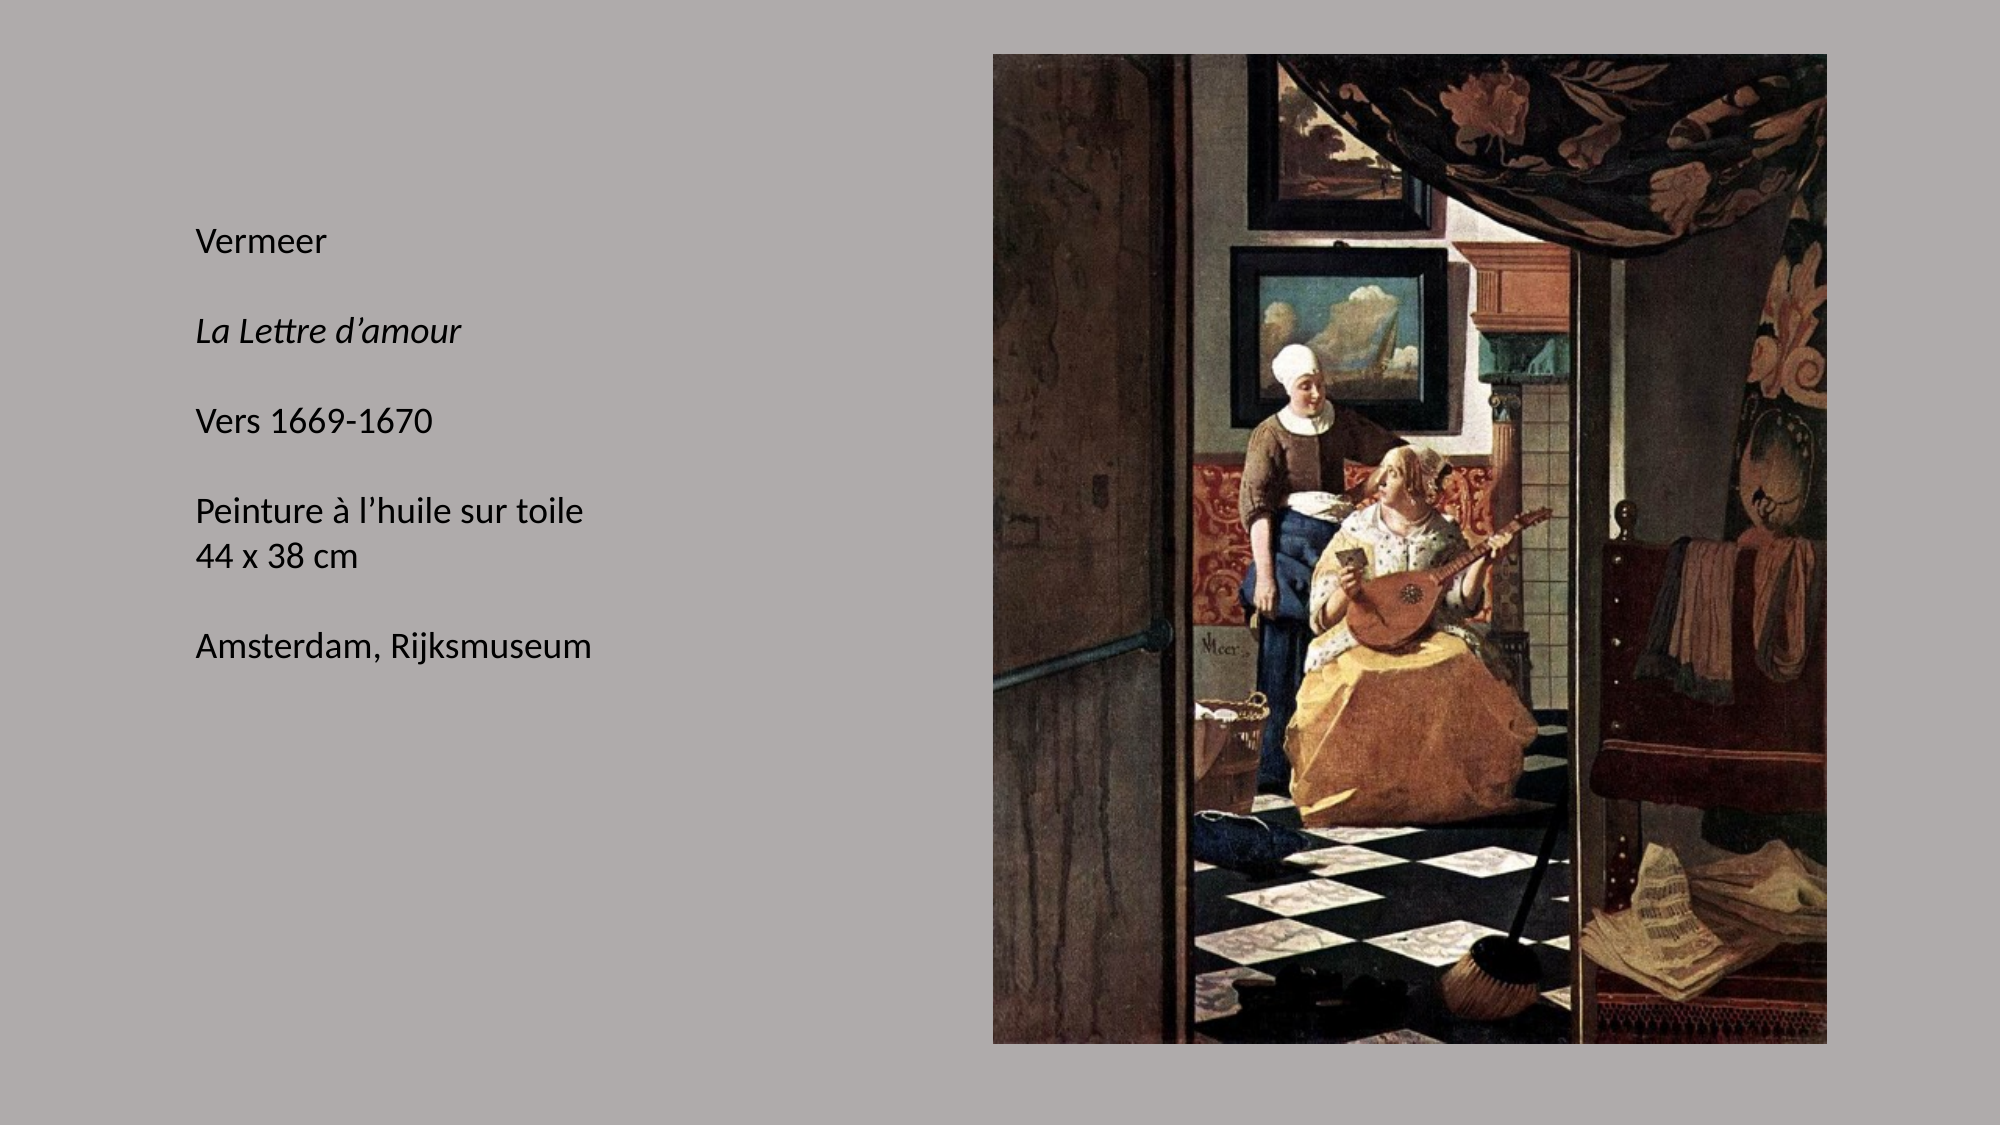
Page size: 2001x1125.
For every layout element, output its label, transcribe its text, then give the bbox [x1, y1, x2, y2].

text_box Vermeer La Lettre d’amour Vers 1669-1670 Peinture à l’huile sur toile 44 x 38 cm Amsterdam, Rijksmuseum [180, 163, 808, 673]
picture [993, 54, 1827, 1045]
